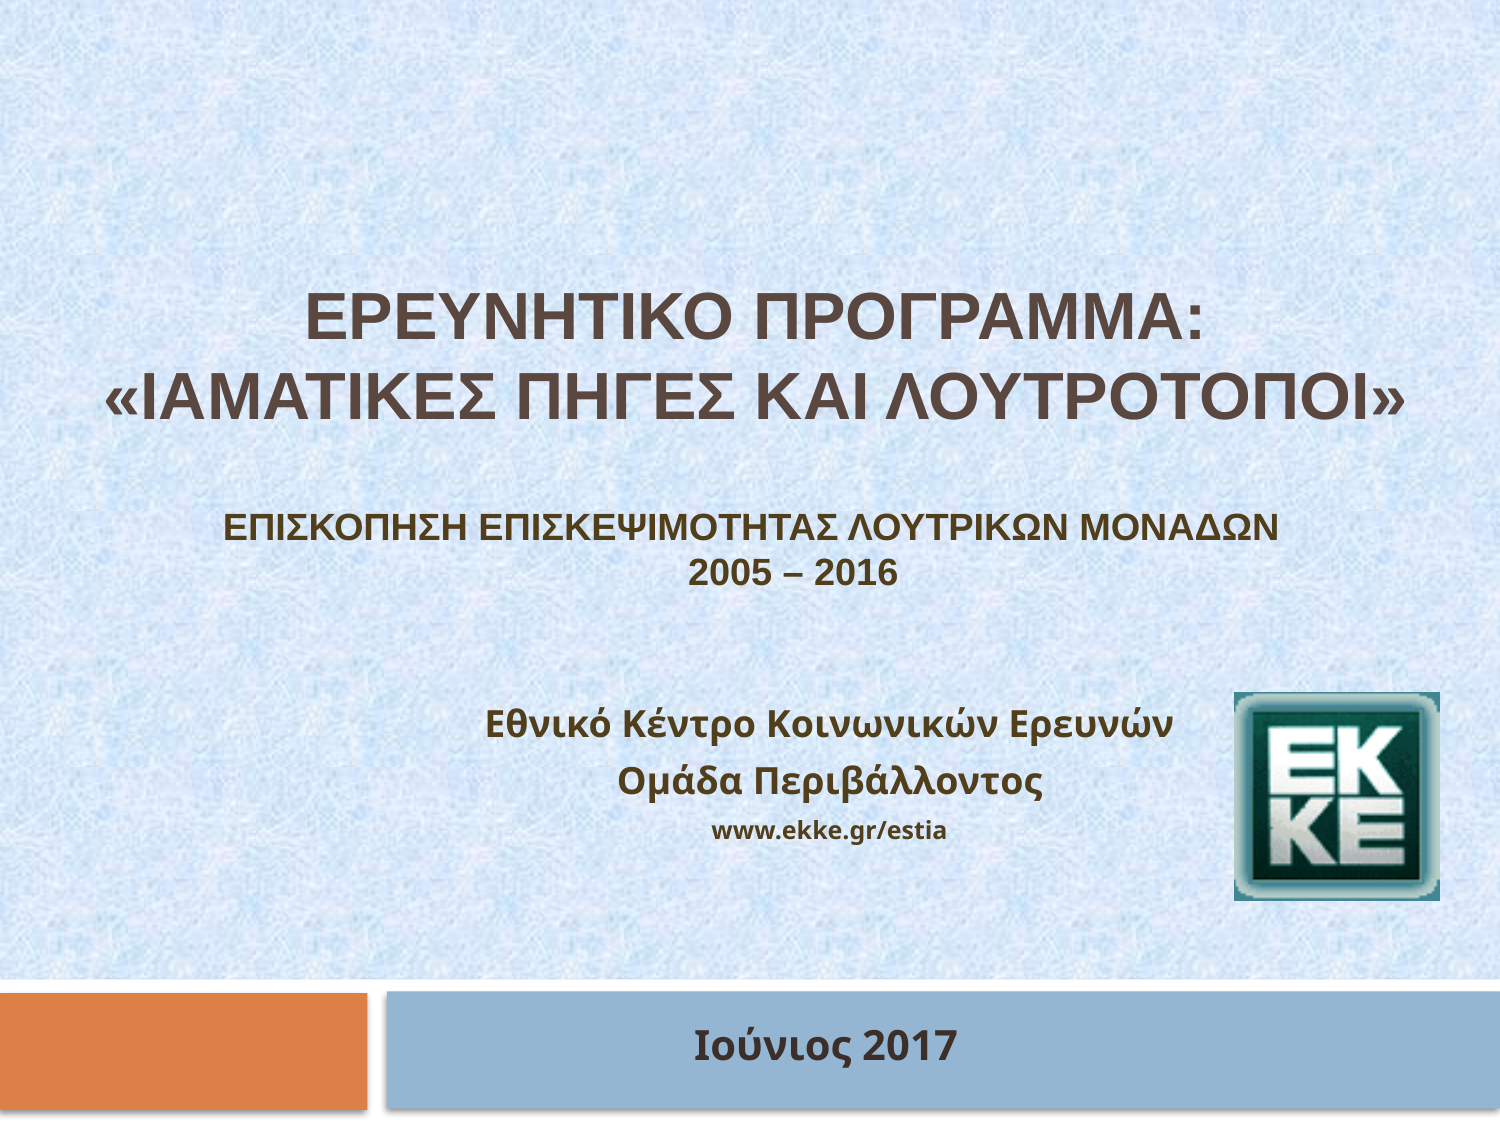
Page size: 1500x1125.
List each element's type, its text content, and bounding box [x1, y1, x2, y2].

title ΕρευνητικΟ ΠρΟγραμμα: «ΙαματικΕσ ΠηγΕσ και ΛουτρΟτοποι» [53, 137, 1459, 520]
text_box Ιούνιος 2017 [483, 1011, 1169, 1077]
text_box Εθνικό Κέντρο Κοινωνικών Ερευνών Ομάδα Περιβάλλοντος www.ekke.gr/estia [454, 692, 1205, 895]
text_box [1234, 692, 1440, 901]
picture [0, 0, 1500, 979]
subtitle ΕΠΙΣΚΟΠΗΣΗ ΕΠΙΣΚΕΨΙΜΟΤΗΤΑΣ ΛΟΥΤΡΙΚΩΝ ΜΟΝΑΔΩΝ 2005 – 2016 [206, 491, 1307, 605]
